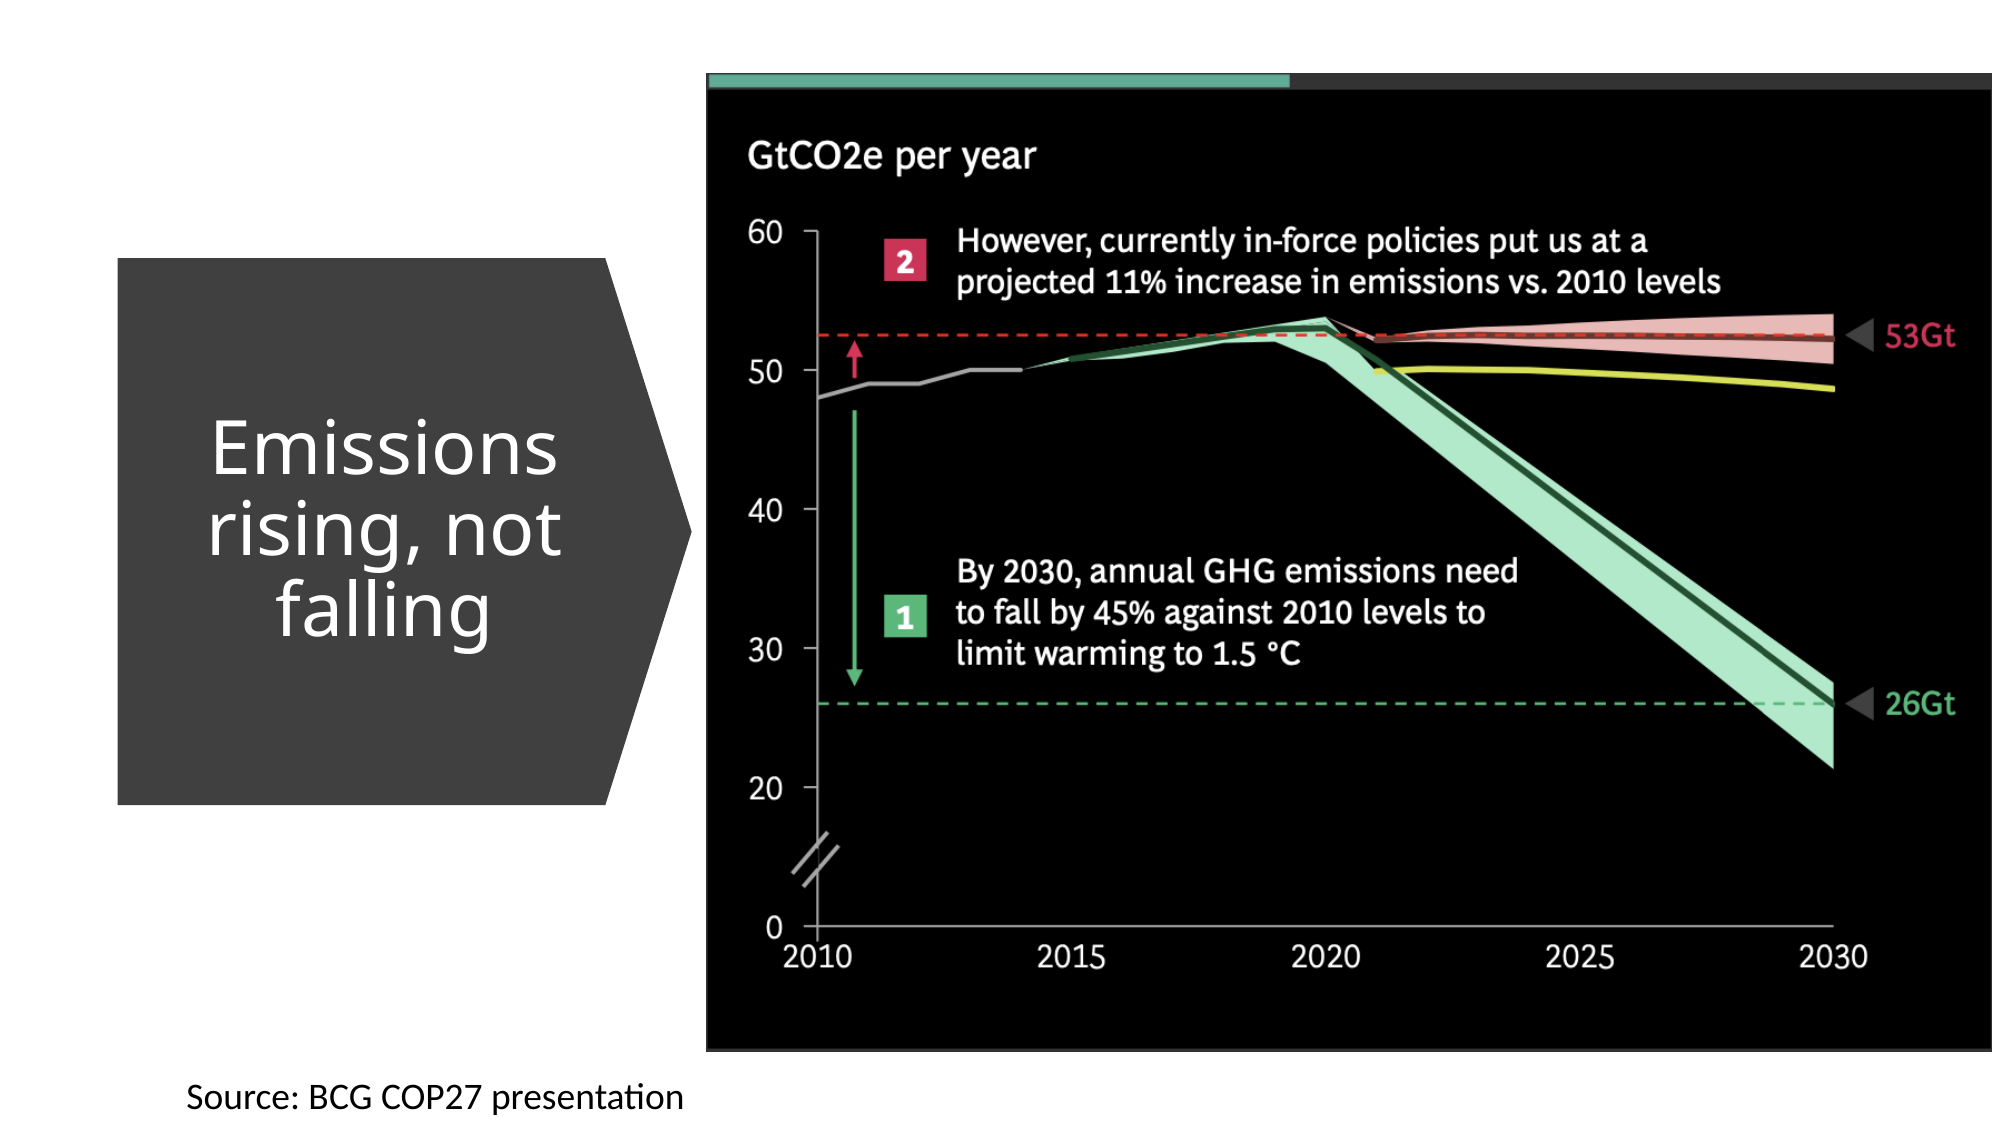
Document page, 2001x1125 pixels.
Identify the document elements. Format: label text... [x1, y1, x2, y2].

text_box [116, 257, 693, 807]
picture [706, 73, 1992, 1052]
text_box Source: BCG COP27 presentation [171, 1064, 701, 1125]
title Emissions rising, not falling [168, 322, 601, 741]
